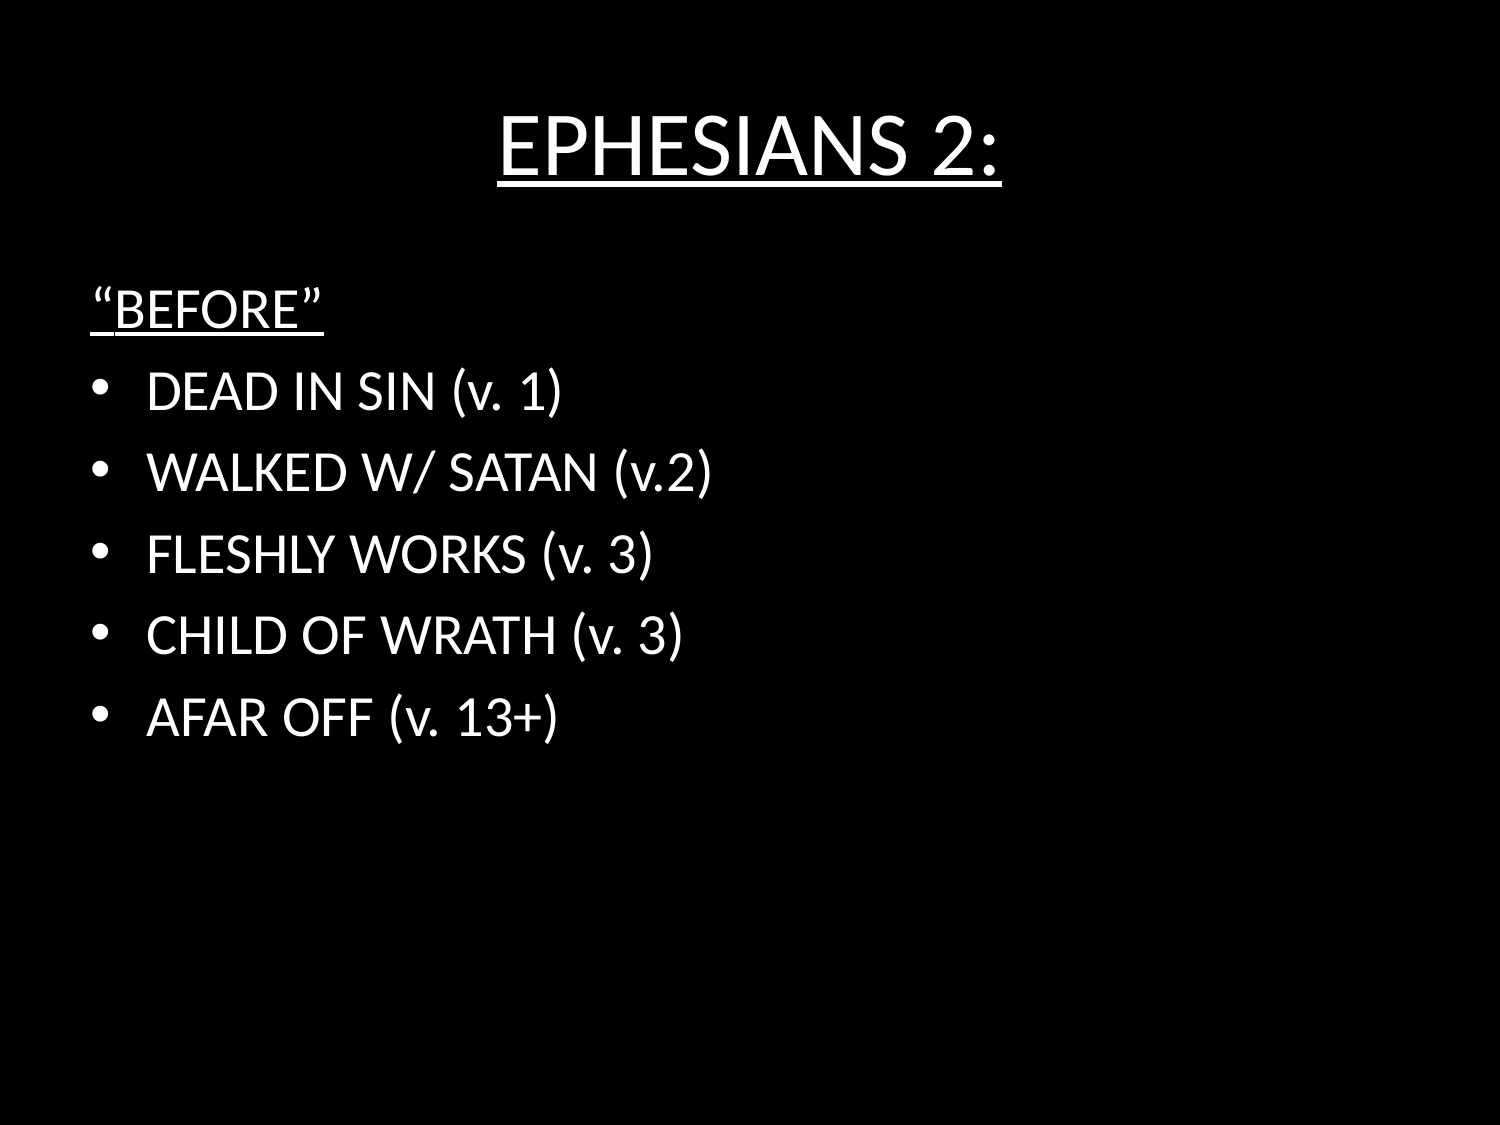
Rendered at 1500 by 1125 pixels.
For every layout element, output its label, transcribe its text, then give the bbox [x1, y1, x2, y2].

title EPHESIANS 2: [75, 45, 1425, 233]
list “BEFORE” DEAD IN SIN (v. 1) WALKED W/ SATAN (v.2) FLESHLY WORKS (v. 3) CHILD OF WRATH (v. 3) AFAR OFF (v. 13+) [75, 262, 738, 1005]
